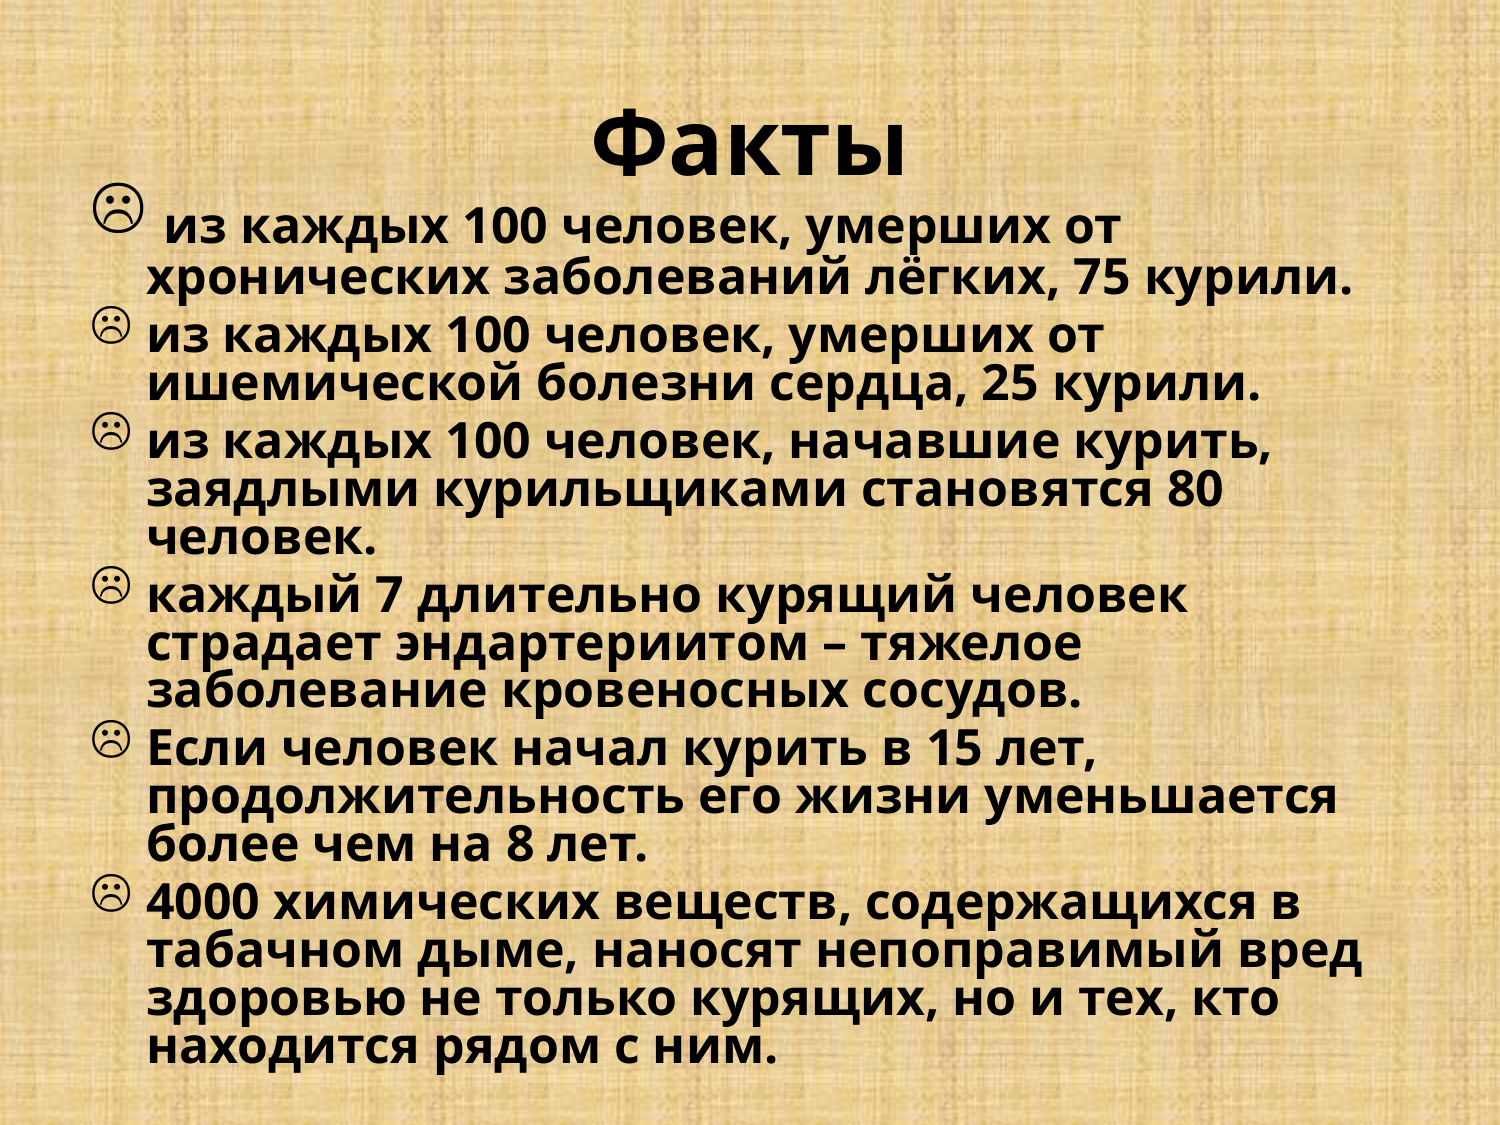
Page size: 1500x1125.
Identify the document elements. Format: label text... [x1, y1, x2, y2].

list из каждых 100 человек, умерших от хронических заболеваний лёгких, 75 курили. из каждых 100 человек, умерших от ишемической болезни сердца, 25 курили. из каждых 100 человек, начавшие курить, заядлыми курильщиками становятся 80 человек. каждый 7 длительно курящий человек страдает эндартериитом – тяжелое заболевание кровеносных сосудов. Если человек начал курить в 15 лет, продолжительность его жизни уменьшается более чем на 8 лет. 4000 химических веществ, содержащихся в табачном дыме, наносят непоправимый вред здоровью не только курящих, но и тех, кто находится рядом с ним. [75, 184, 1425, 1083]
title Факты [75, 45, 1425, 184]
picture [0, 0, 1500, 1125]
